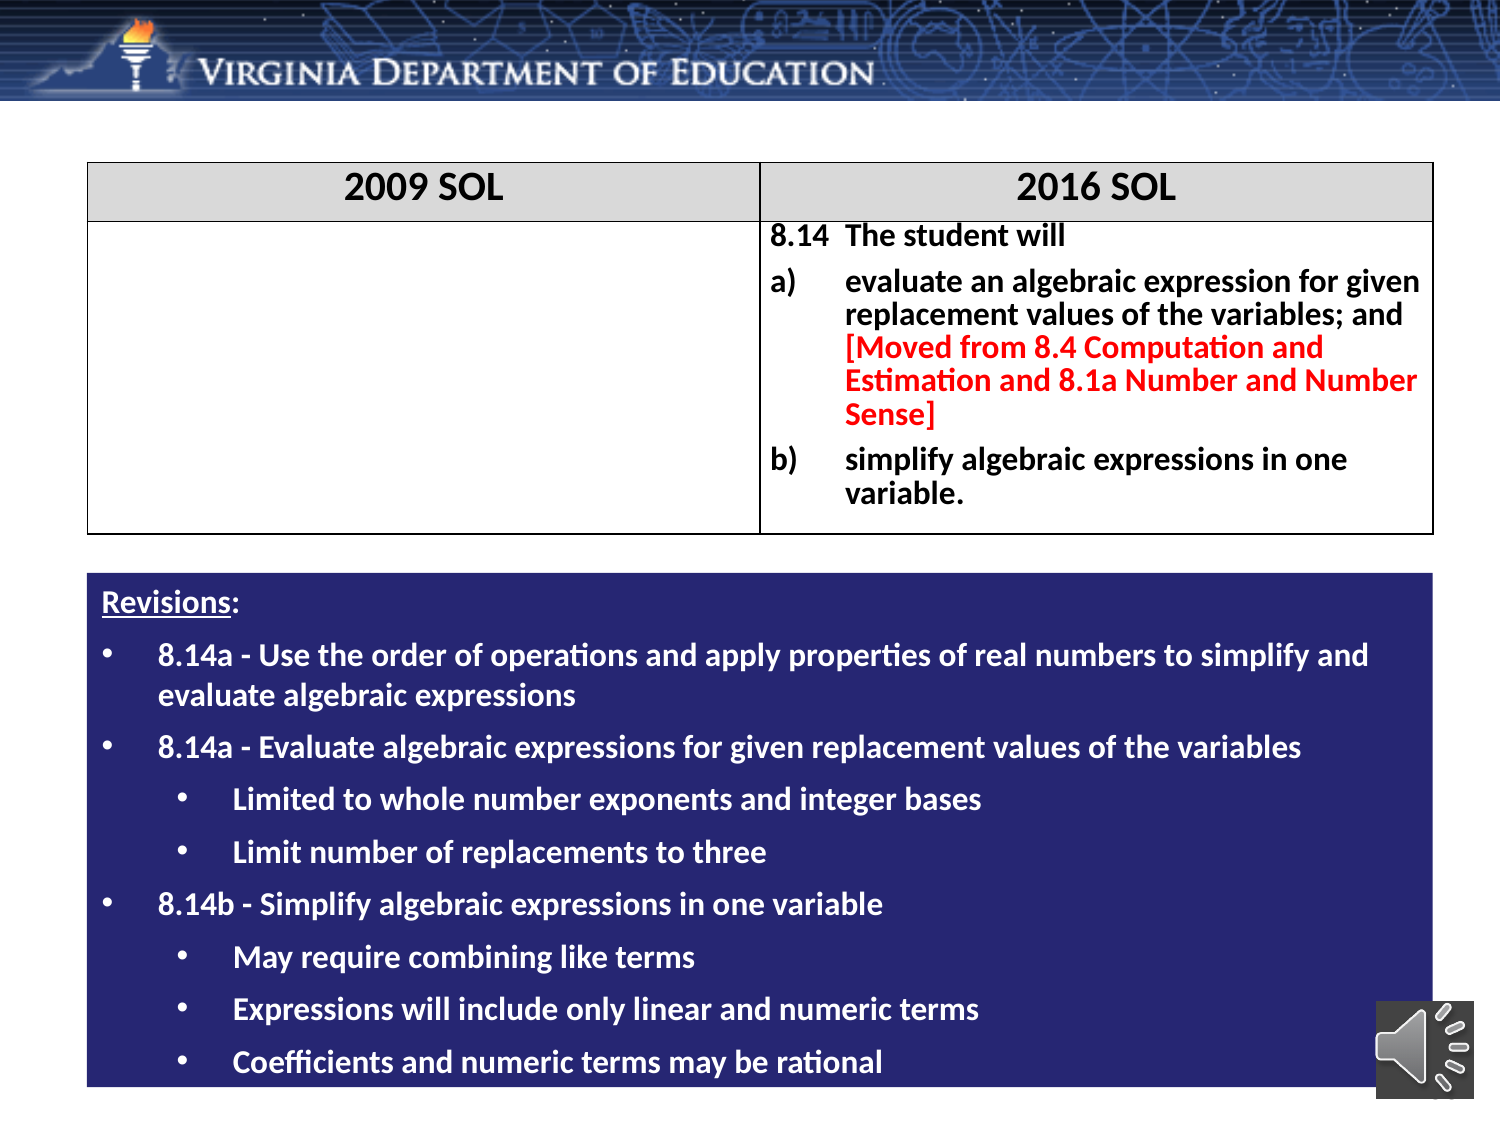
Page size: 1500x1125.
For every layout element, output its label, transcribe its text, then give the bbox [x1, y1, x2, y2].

picture [0, 0, 1500, 101]
table_cell [88, 222, 759, 533]
table_cell 8.14 The student will a) evaluate an algebraic expression for given replacement values of the variables; and [Moved from 8.4 Computation and Estimation and 8.1a Number and Number Sense] b) simplify algebraic expressions in one variable. [761, 222, 1432, 533]
picture [1374, 999, 1476, 1101]
table_header 2009 SOL [88, 163, 759, 221]
text_box Revisions: 8.14a - Use the order of operations and apply properties of real numbers to simplify and evaluate algebraic expressions 8.14a - Evaluate algebraic expressions for given replacement values of the variables Limited to whole number exponents and integer bases Limit number of replacements to three 8.14b - Simplify algebraic expressions in one variable May require combining like terms Expressions will include only linear and numeric terms Coefficients and numeric terms may be rational [86, 572, 1433, 1088]
table_header 2016 SOL [761, 163, 1432, 221]
slide_number 33 [1124, 1062, 1476, 1125]
